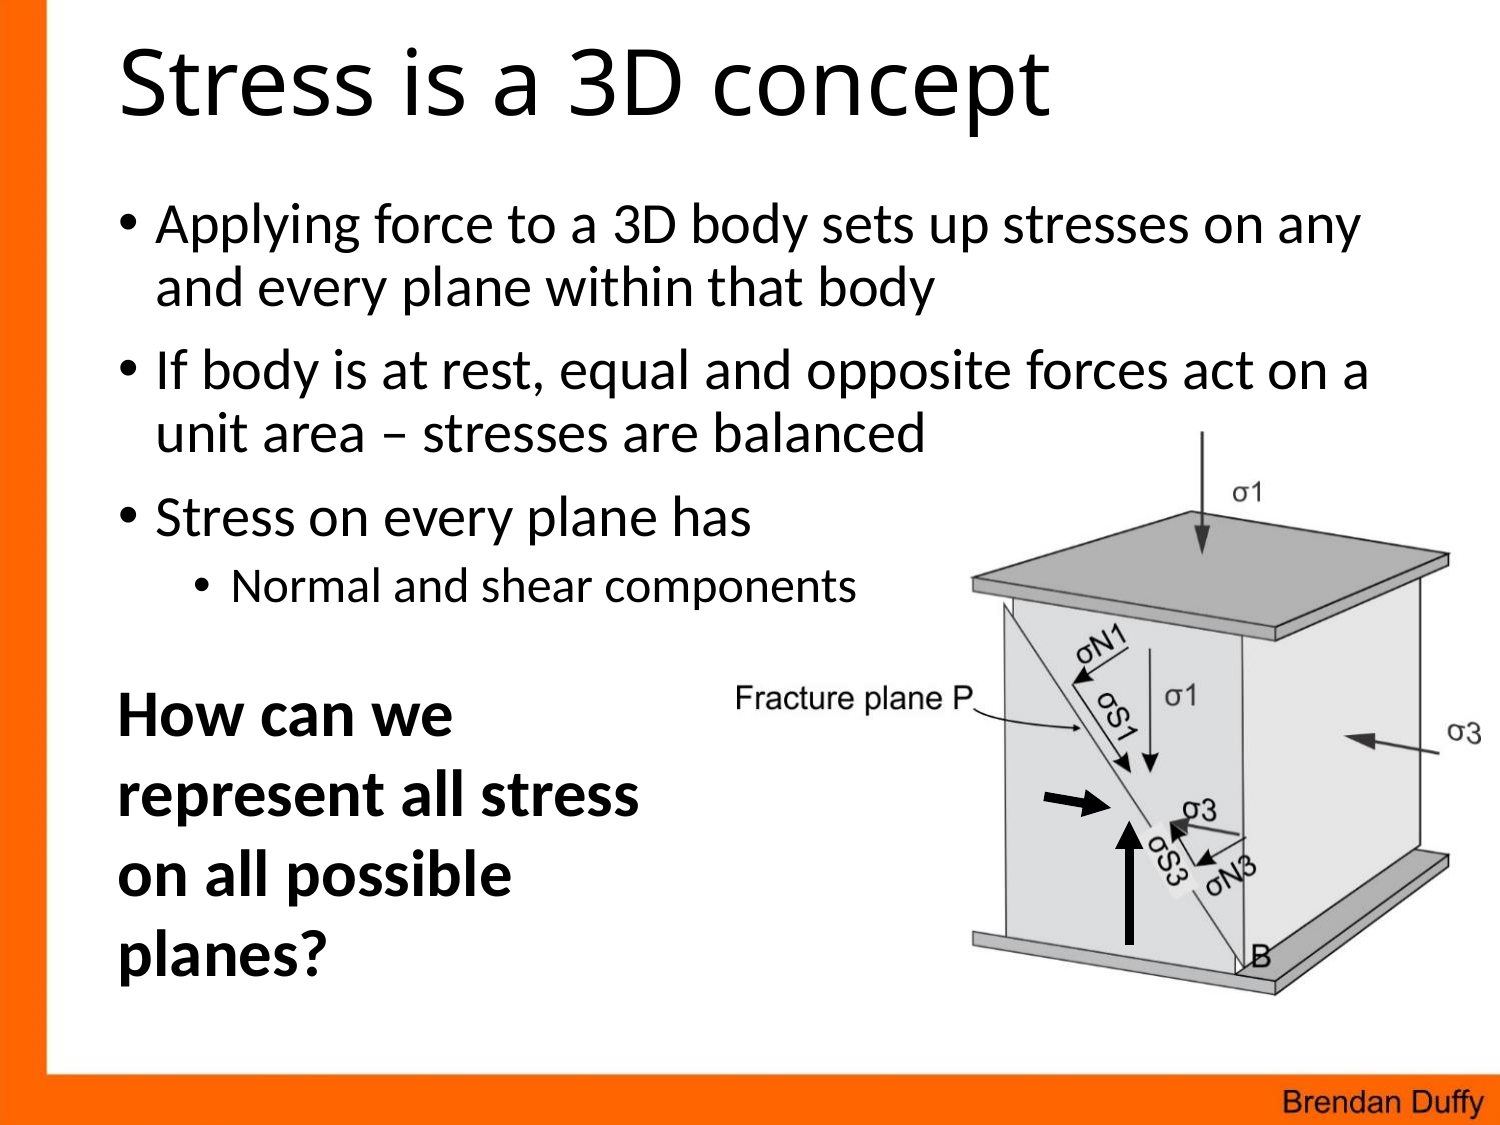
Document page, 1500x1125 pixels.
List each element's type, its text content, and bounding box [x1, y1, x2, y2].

title Stress is a 3D concept [103, 14, 1397, 157]
list Applying force to a 3D body sets up stresses on any and every plane within that body If body is at rest, equal and opposite forces act on a unit area – stresses are balanced Stress on every plane has Normal and shear components [103, 185, 1397, 1057]
picture [0, 0, 1500, 1125]
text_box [1044, 796, 1112, 808]
text_box How can we represent all stress on all possible planes? [103, 662, 677, 997]
